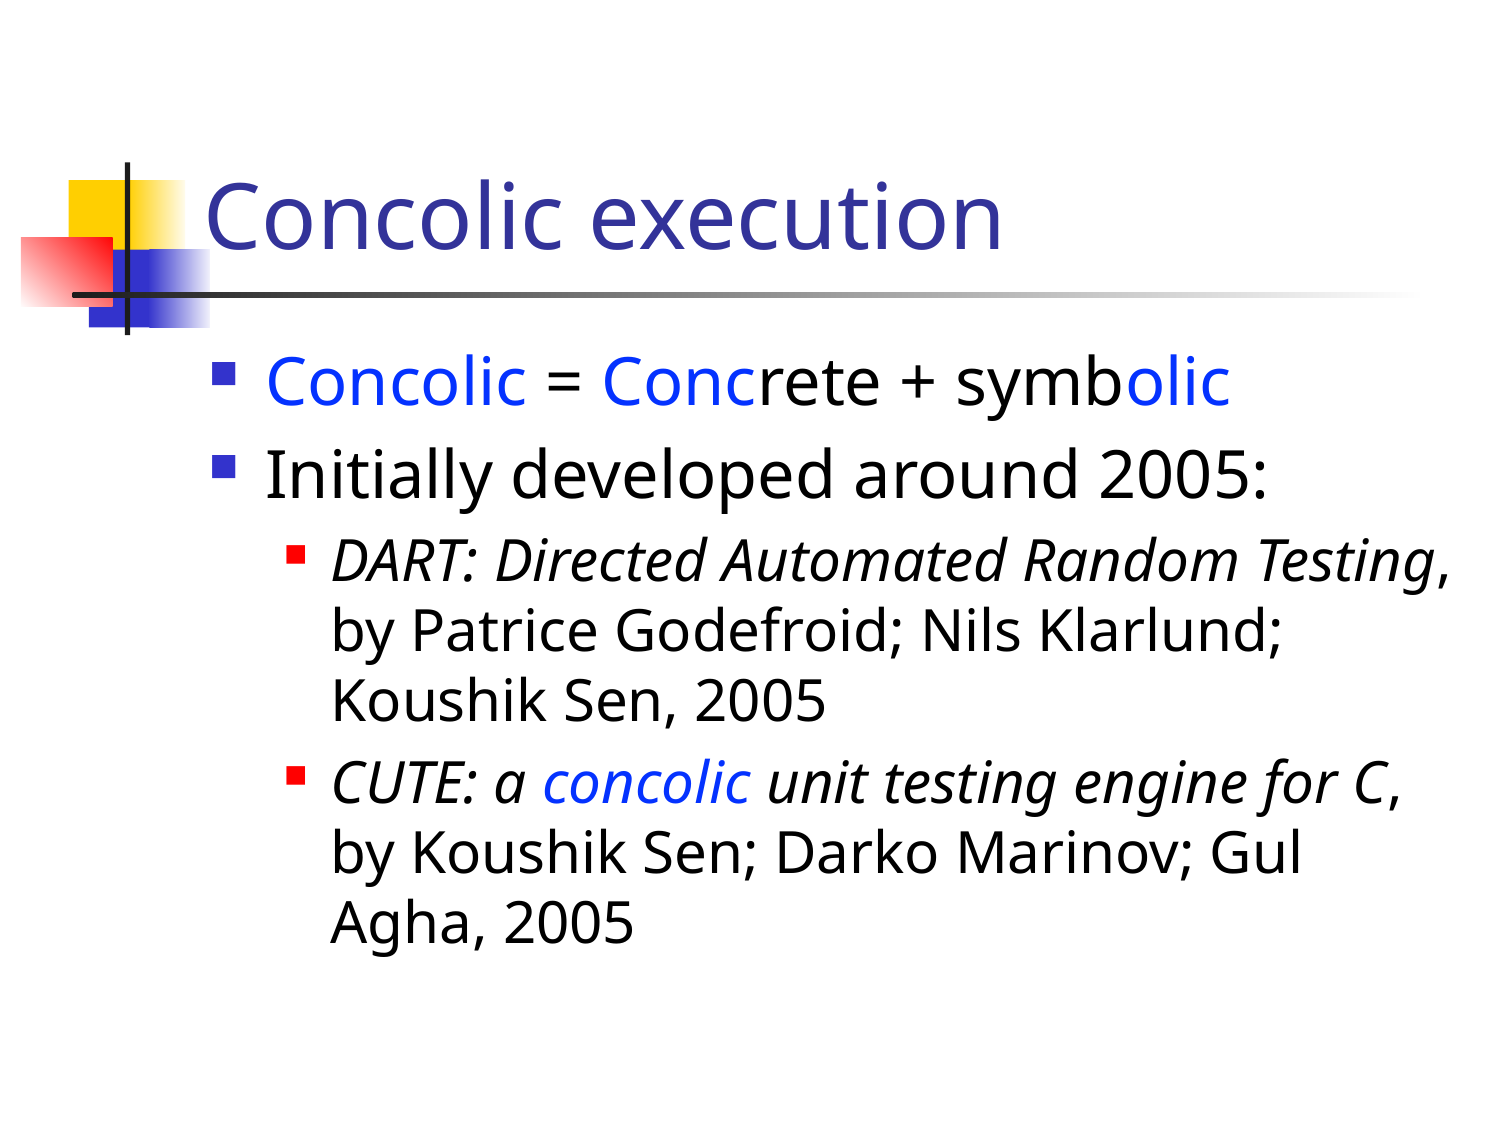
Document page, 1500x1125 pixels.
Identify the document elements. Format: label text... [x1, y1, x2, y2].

list Concolic = Concrete + symbolic Initially developed around 2005: DART: Directed Automated Random Testing, by Patrice Godefroid; Nils Klarlund; Koushik Sen, 2005 CUTE: a concolic unit testing engine for C, by Koushik Sen; Darko Marinov; Gul Agha, 2005 [193, 331, 1469, 1006]
title Concolic execution [188, 35, 1468, 275]
